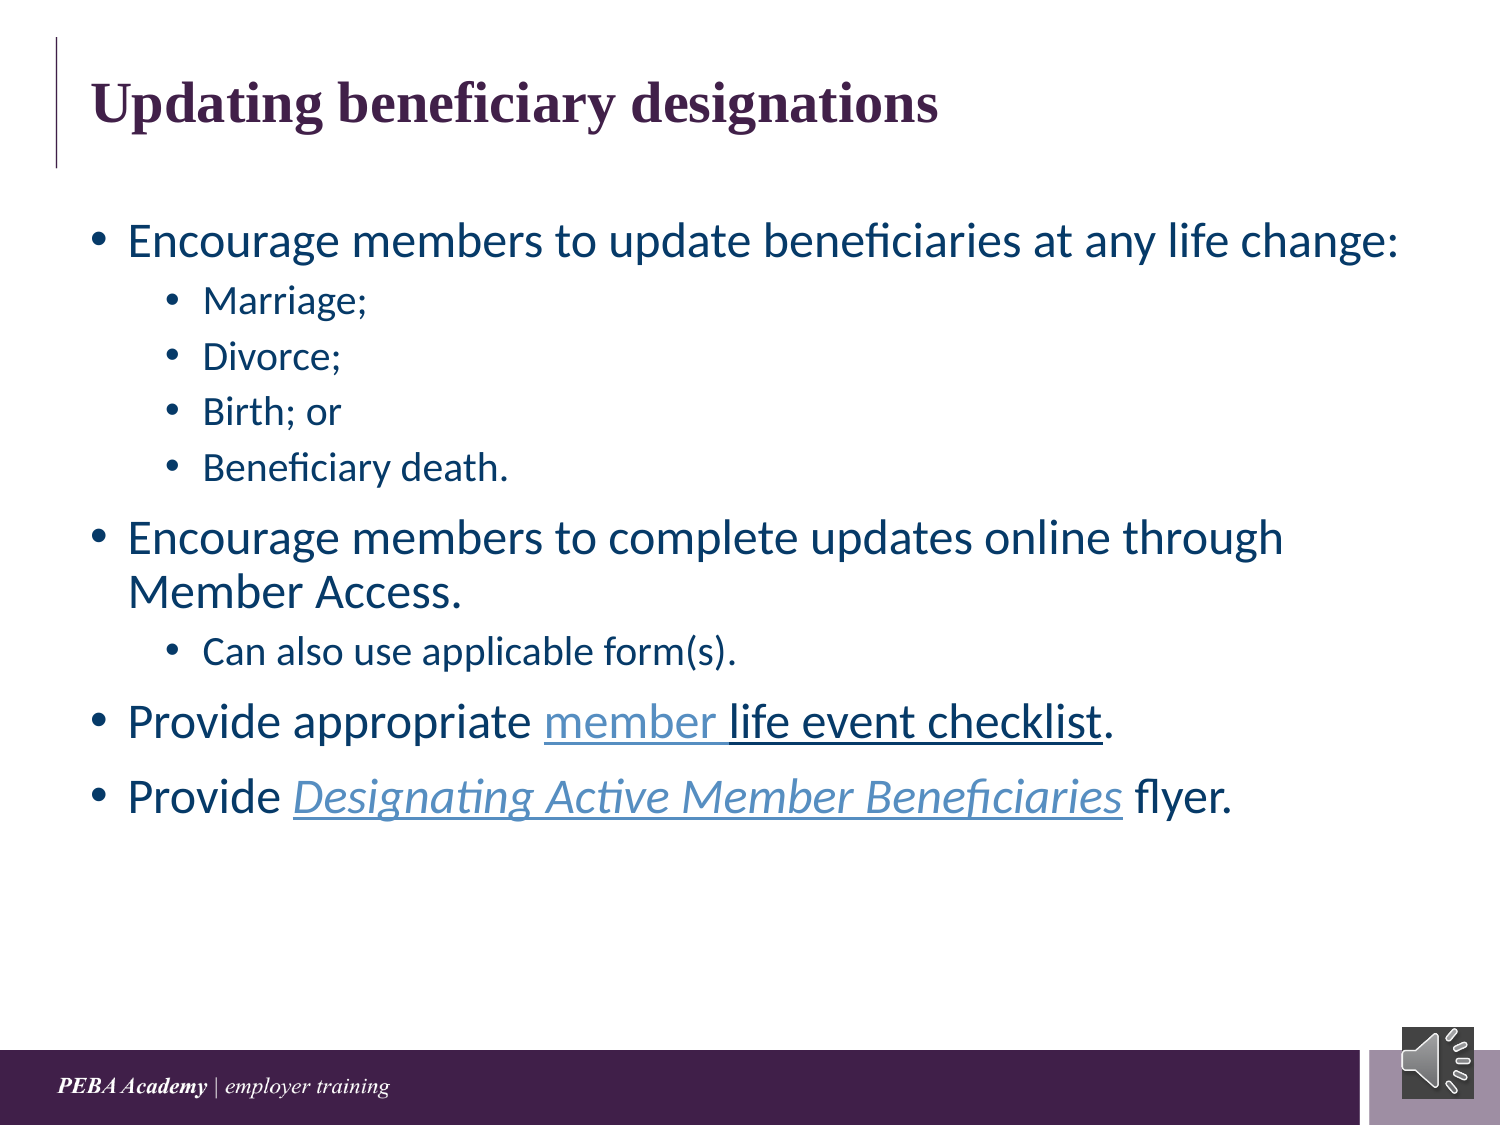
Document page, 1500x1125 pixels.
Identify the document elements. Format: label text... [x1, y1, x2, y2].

list Encourage members to update beneficiaries at any life change: Marriage; Divorce; Birth; or Beneficiary death. Encourage members to complete updates online through Member Access. Can also use applicable form(s). Provide appropriate member life event checklist. Provide Designating Active Member Beneficiaries flyer. [75, 207, 1425, 1032]
title Updating beneficiary designations [75, 37, 1425, 170]
slide_number 2 [1367, 1050, 1500, 1125]
picture [0, 0, 1500, 1125]
